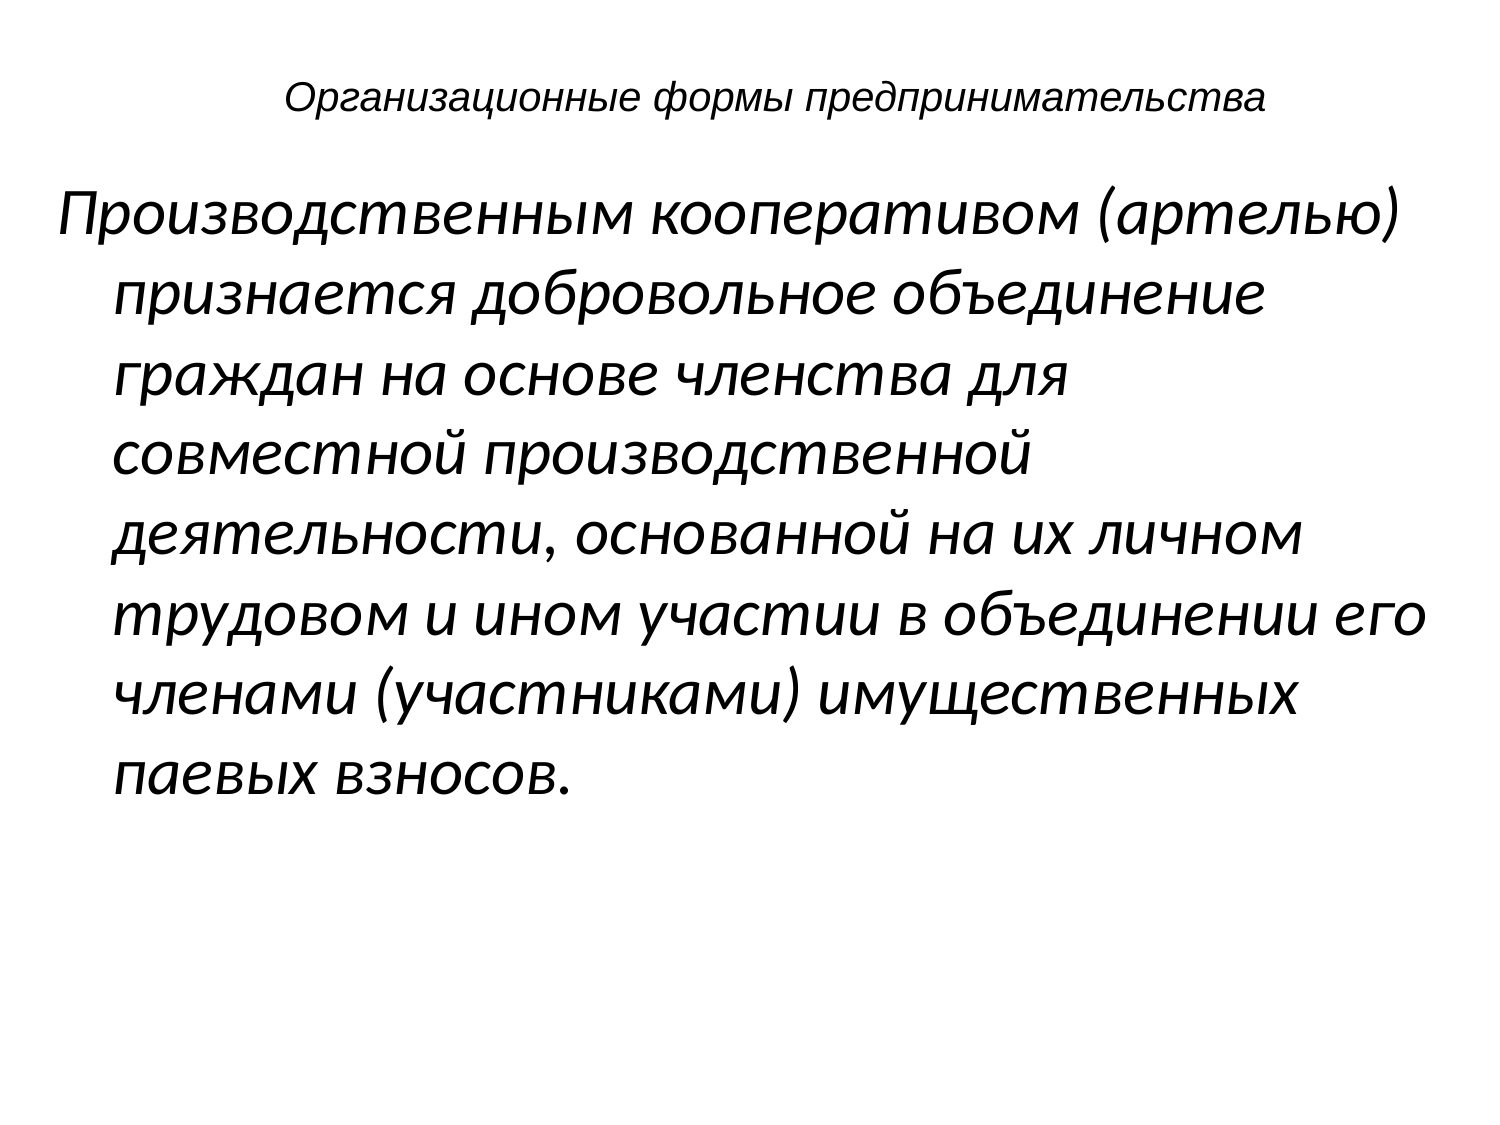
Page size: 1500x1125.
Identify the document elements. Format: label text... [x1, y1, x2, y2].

title Организационные формы предпринимательства [100, 40, 1451, 149]
list Производственным кооперативом (артелью) признается добровольное объединение граждан на основе членства для совместной производственной деятельности, основанной на их личном трудовом и ином участии в объединении его членами (участниками) имущественных паевых взносов. [41, 160, 1451, 1125]
